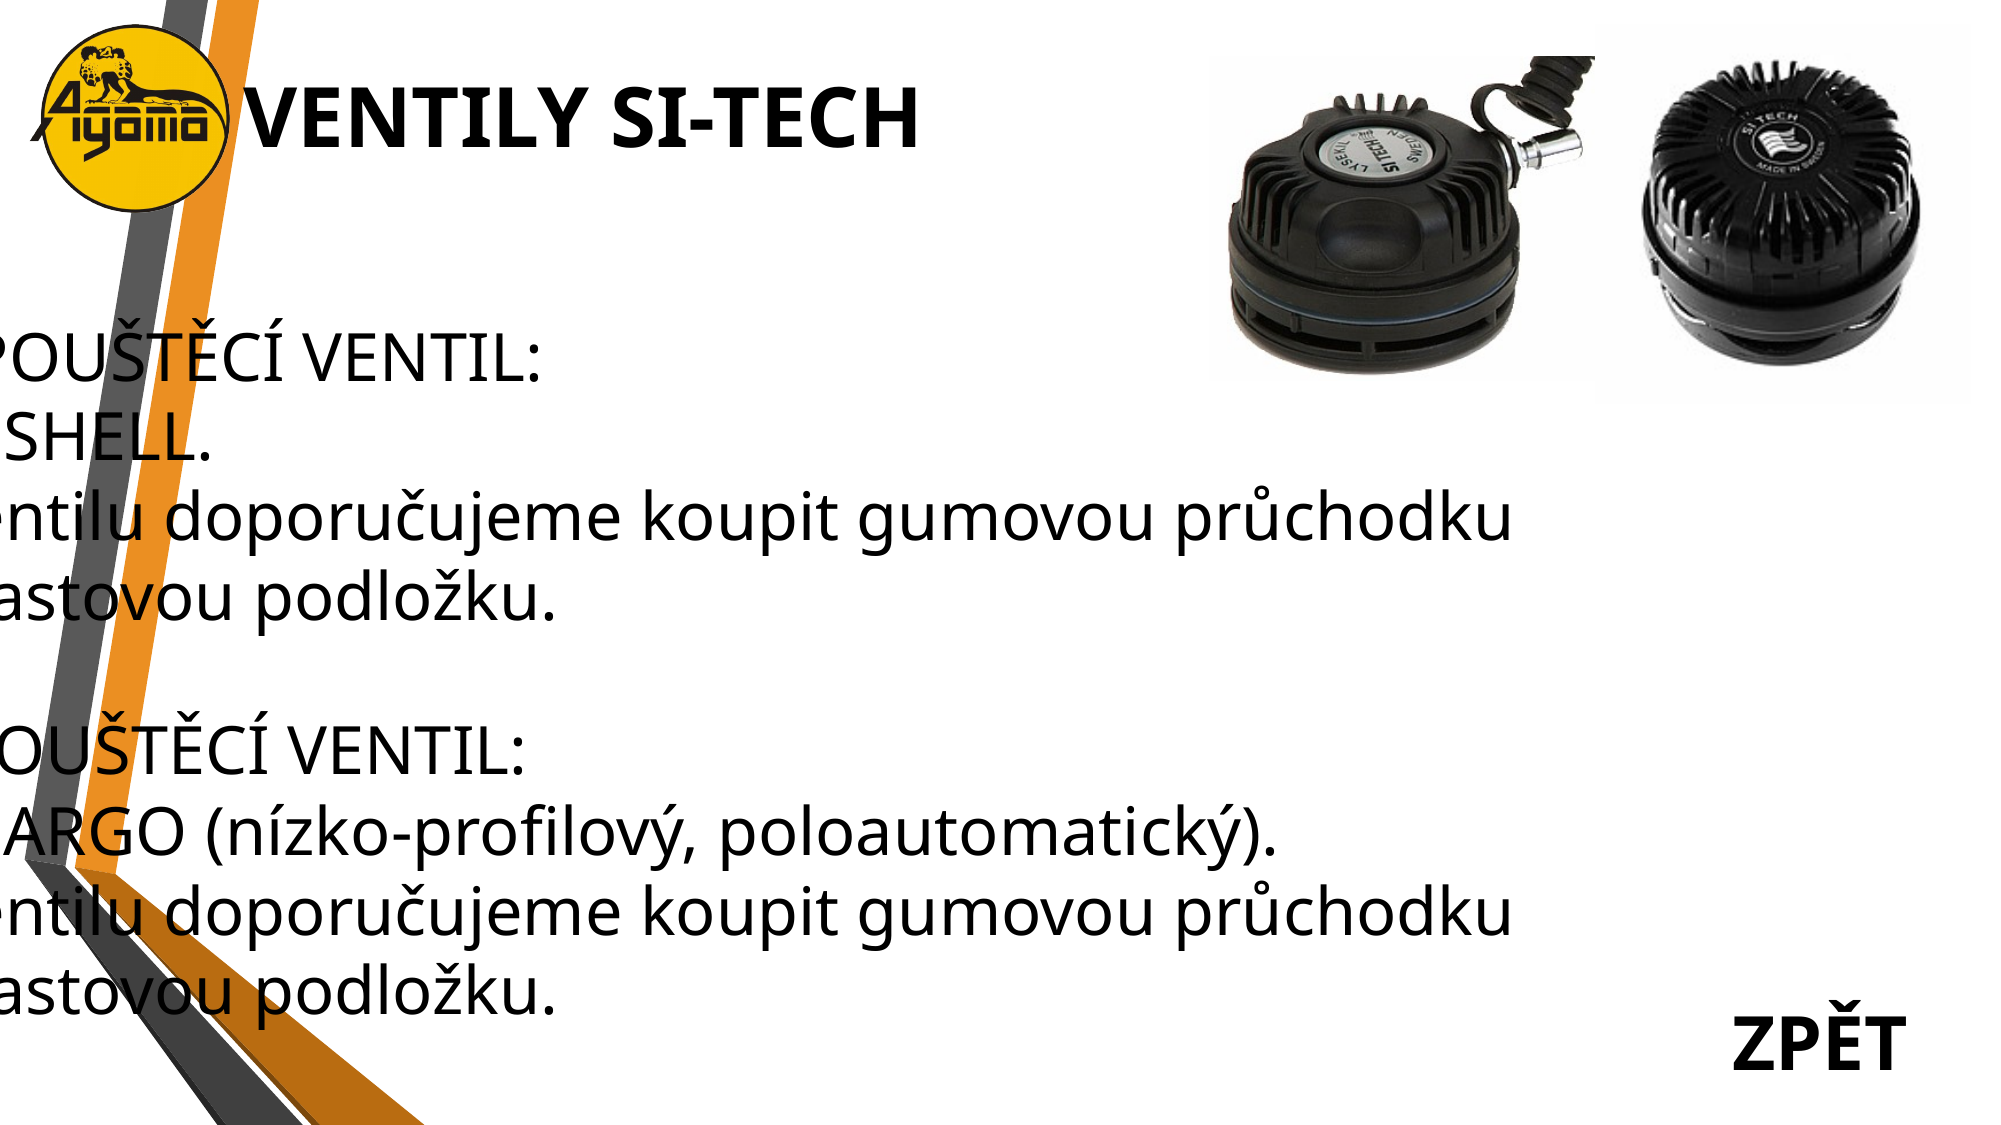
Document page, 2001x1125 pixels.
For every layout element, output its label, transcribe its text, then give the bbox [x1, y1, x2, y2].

picture [1209, 24, 1971, 404]
text_box ZPĚT [1717, 987, 1924, 1093]
text_box NAPOUŠTĚCÍ VENTIL: Typ SHELL. K ventilu doporučujeme koupit gumovou průchodku a plastovou podložku. [0, 306, 1532, 700]
picture [29, 24, 230, 214]
text_box VENTILY SI-TECH [230, 56, 1209, 172]
text_box VYPOUŠTĚCÍ VENTIL: Typ ARGO (nízko-profilový, poloautomatický). K ventilu doporučujeme koupit gumovou průchodku a plastovou podložku. [0, 700, 1532, 1125]
